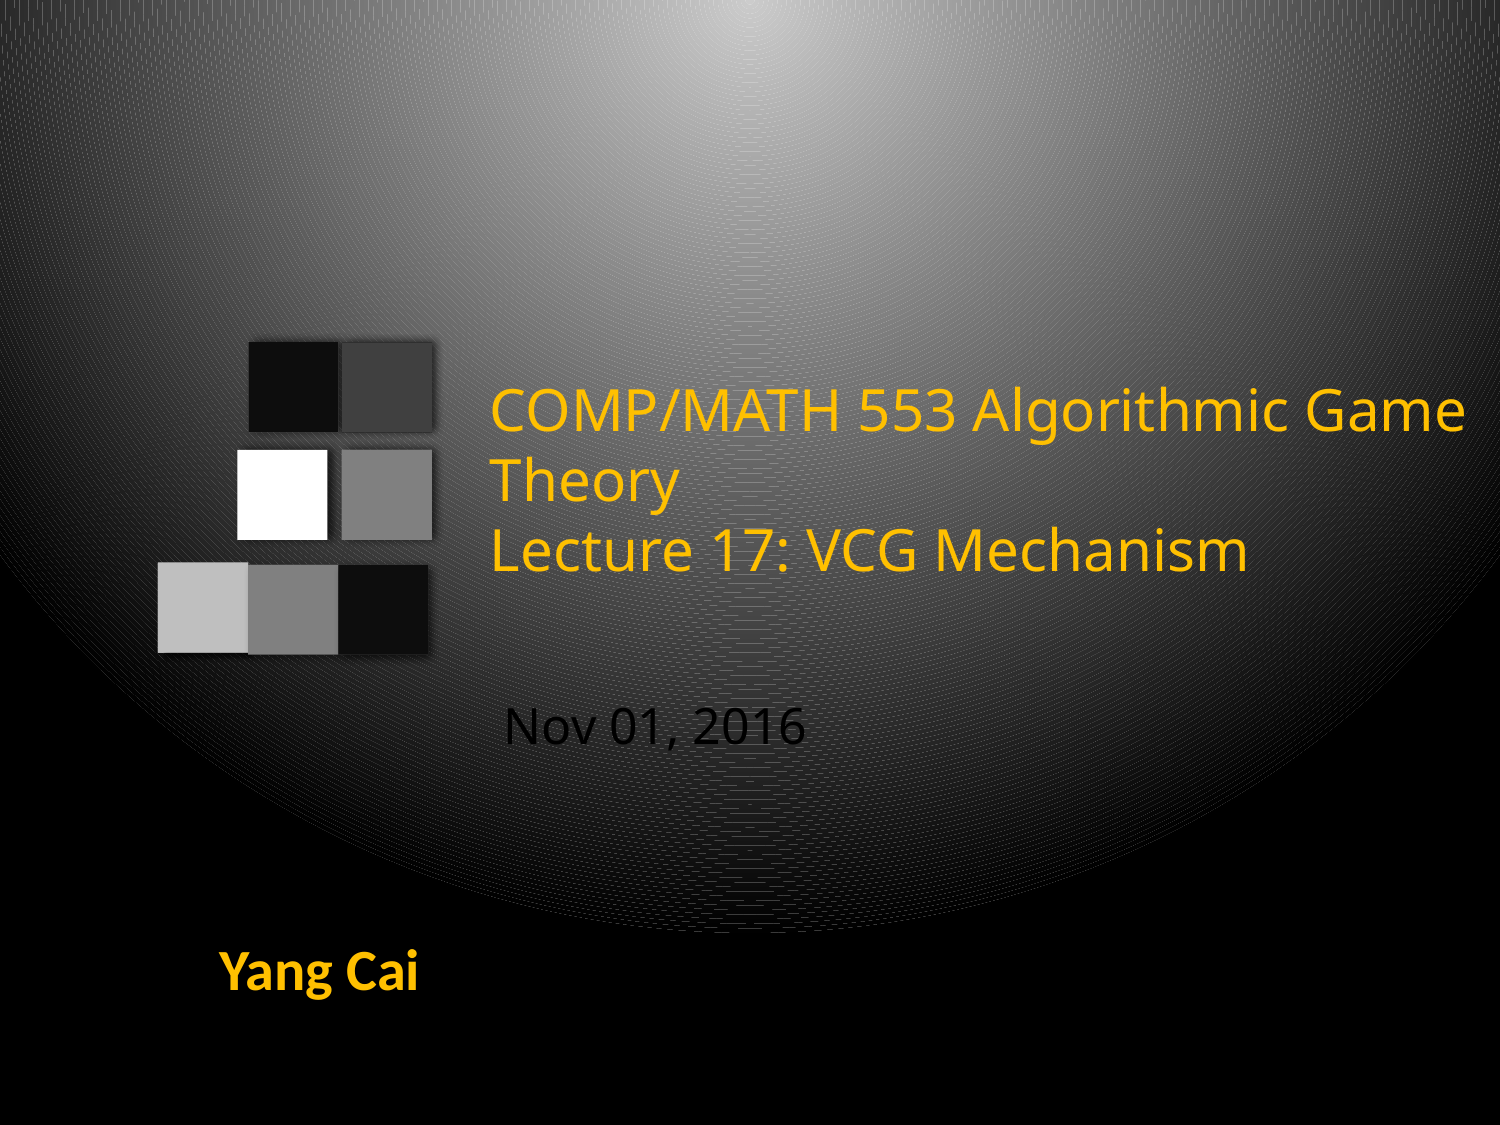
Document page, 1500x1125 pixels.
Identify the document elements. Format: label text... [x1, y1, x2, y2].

text_box Yang Cai [204, 924, 436, 1010]
title COMP/MATH 553 Algorithmic Game Theory Lecture 17: VCG Mechanism [474, 362, 1500, 594]
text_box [157, 341, 433, 655]
text_box Nov 01, 2016 [488, 687, 822, 763]
